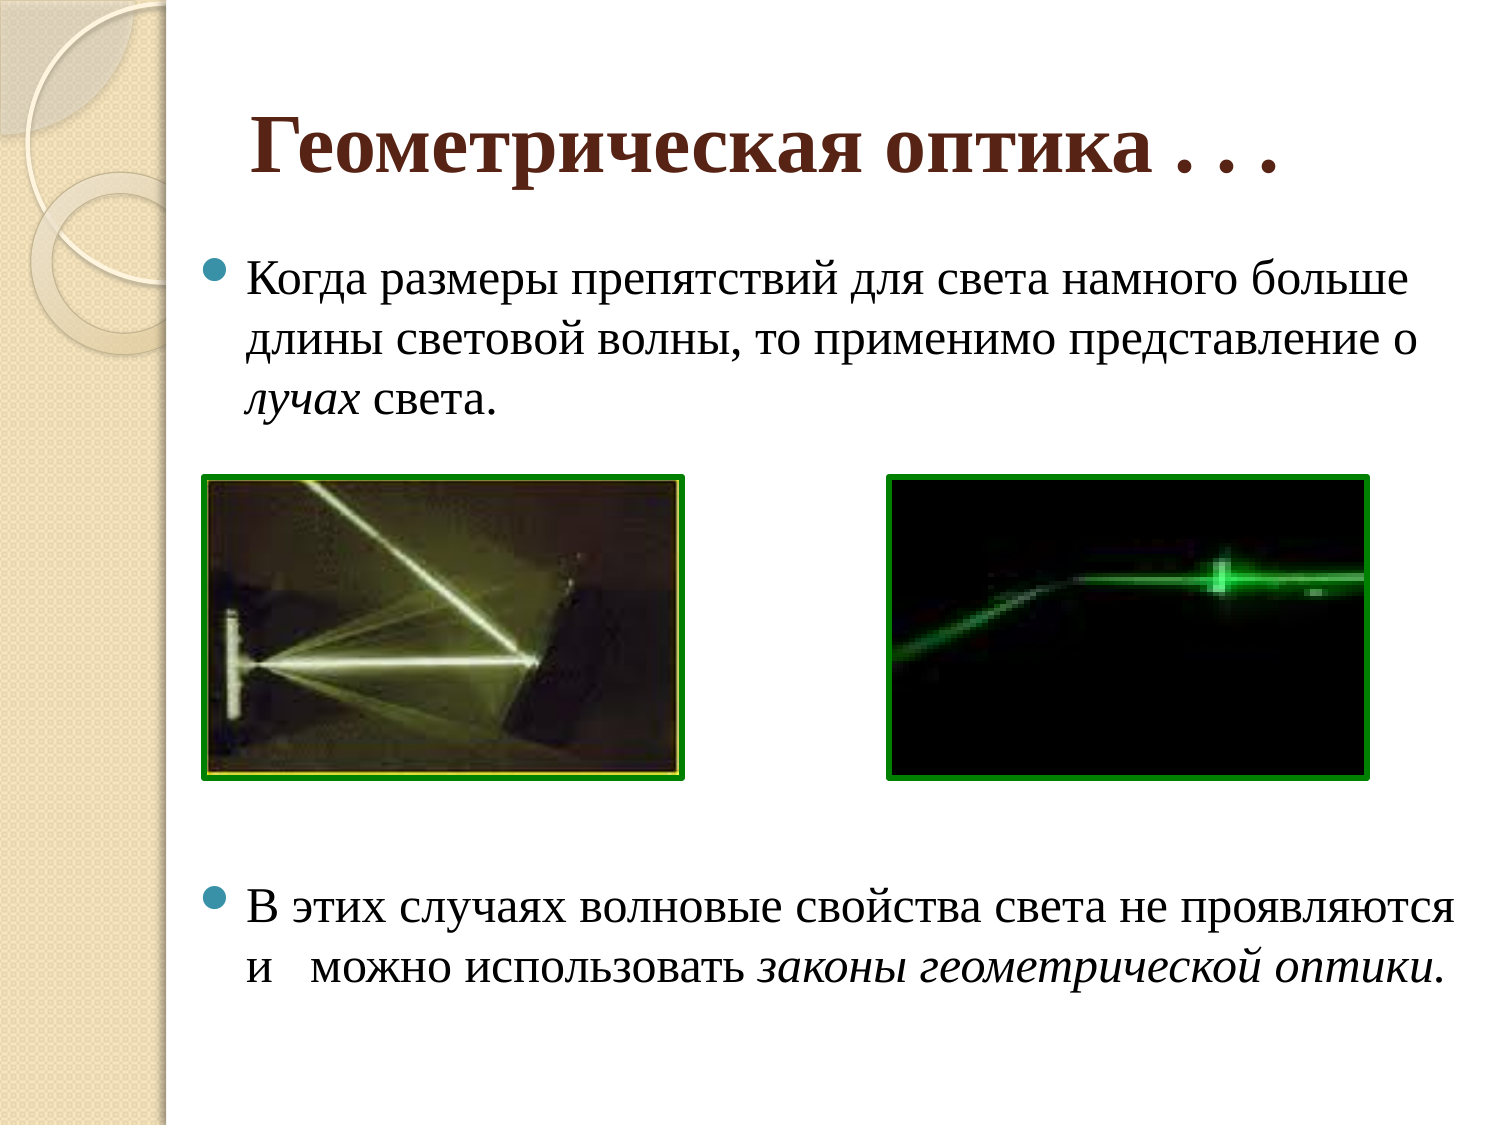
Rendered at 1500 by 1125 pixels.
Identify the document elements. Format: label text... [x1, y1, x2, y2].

title Геометрическая оптика . . . [235, 45, 1466, 233]
picture [206, 479, 680, 776]
picture [891, 479, 1365, 776]
list Когда размеры препятствий для света намного больше длины световой волны, то применимо представление о лучах света. В этих случаях волновые свойства света не проявляются и можно использовать законы геометрической оптики. [171, 237, 1500, 1083]
